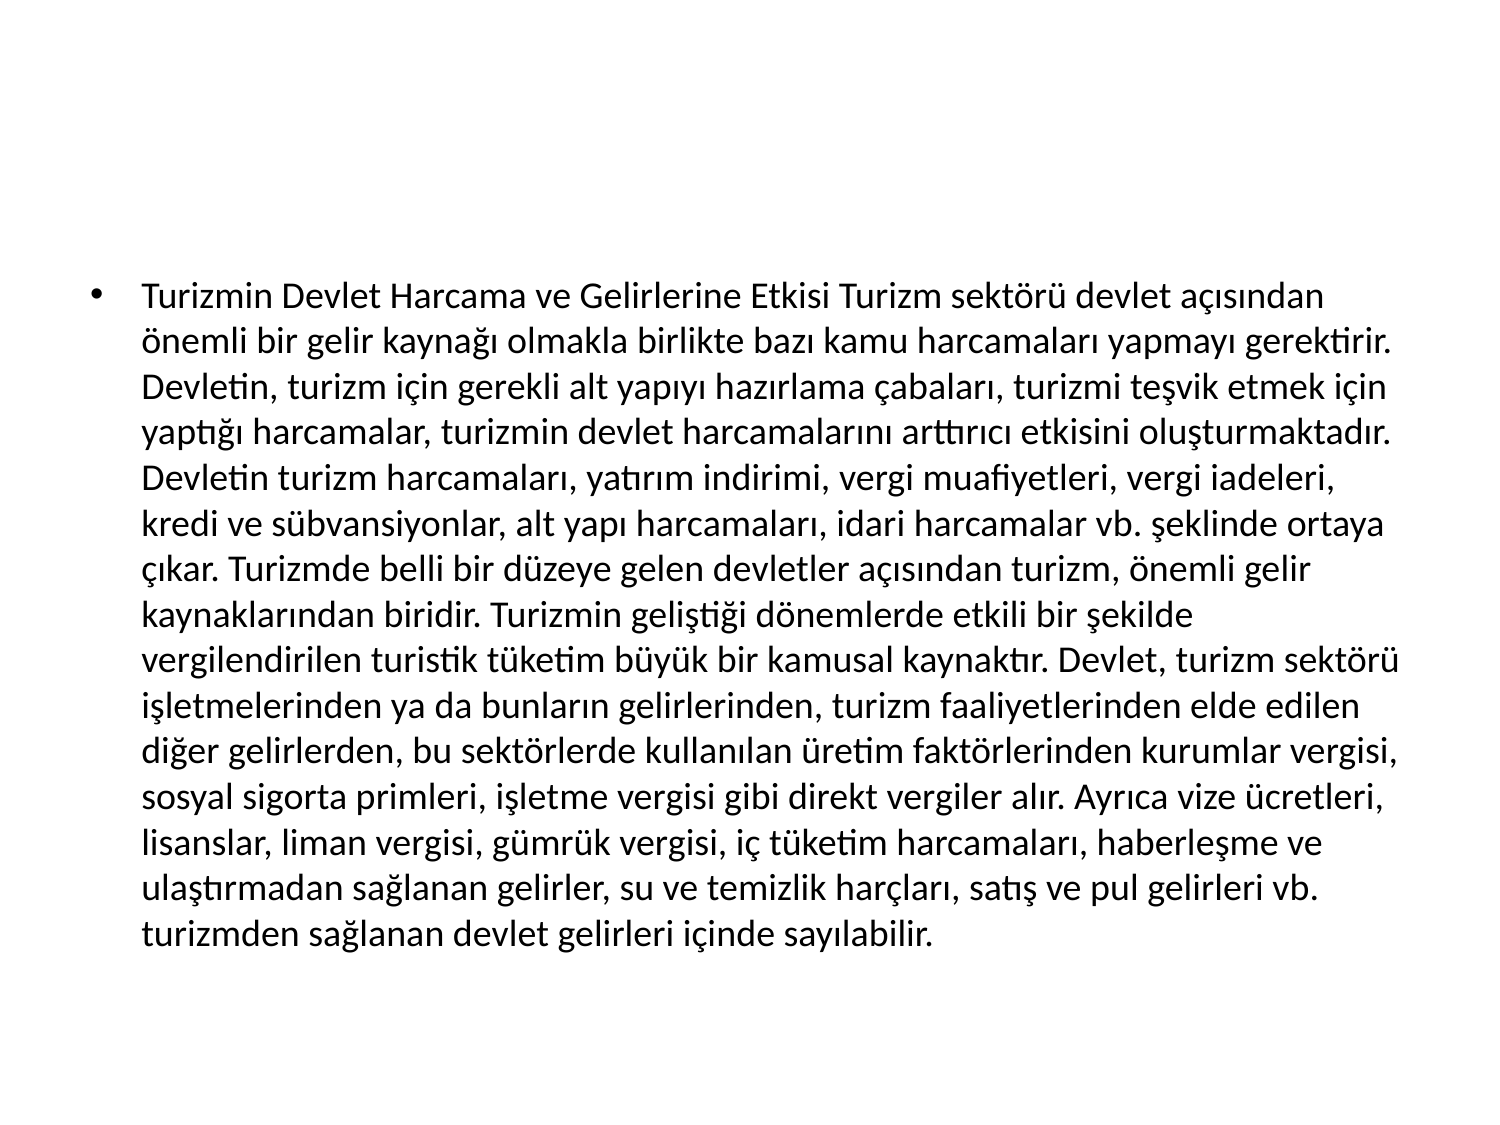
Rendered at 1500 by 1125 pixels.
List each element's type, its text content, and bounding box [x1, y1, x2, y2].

list Turizmin Devlet Harcama ve Gelirlerine Etkisi Turizm sektörü devlet açısından önemli bir gelir kaynağı olmakla birlikte bazı kamu harcamaları yapmayı gerektirir. Devletin, turizm için gerekli alt yapıyı hazırlama çabaları, turizmi teşvik etmek için yaptığı harcamalar, turizmin devlet harcamalarını arttırıcı etkisini oluşturmaktadır. Devletin turizm harcamaları, yatırım indirimi, vergi muafiyetleri, vergi iadeleri, kredi ve sübvansiyonlar, alt yapı harcamaları, idari harcamalar vb. şeklinde ortaya çıkar. Turizmde belli bir düzeye gelen devletler açısından turizm, önemli gelir kaynaklarından biridir. Turizmin geliştiği dönemlerde etkili bir şekilde vergilendirilen turistik tüketim büyük bir kamusal kaynaktır. Devlet, turizm sektörü işletmelerinden ya da bunların gelirlerinden, turizm faaliyetlerinden elde edilen diğer gelirlerden, bu sektörlerde kullanılan üretim faktörlerinden kurumlar vergisi, sosyal sigorta primleri, işletme vergisi gibi direkt vergiler alır. Ayrıca vize ücretleri, lisanslar, liman vergisi, gümrük vergisi, iç tüketim harcamaları, haberleşme ve ulaştırmadan sağlanan gelirler, su ve temizlik harçları, satış ve pul gelirleri vb. turizmden sağlanan devlet gelirleri içinde sayılabilir. [75, 262, 1425, 1005]
